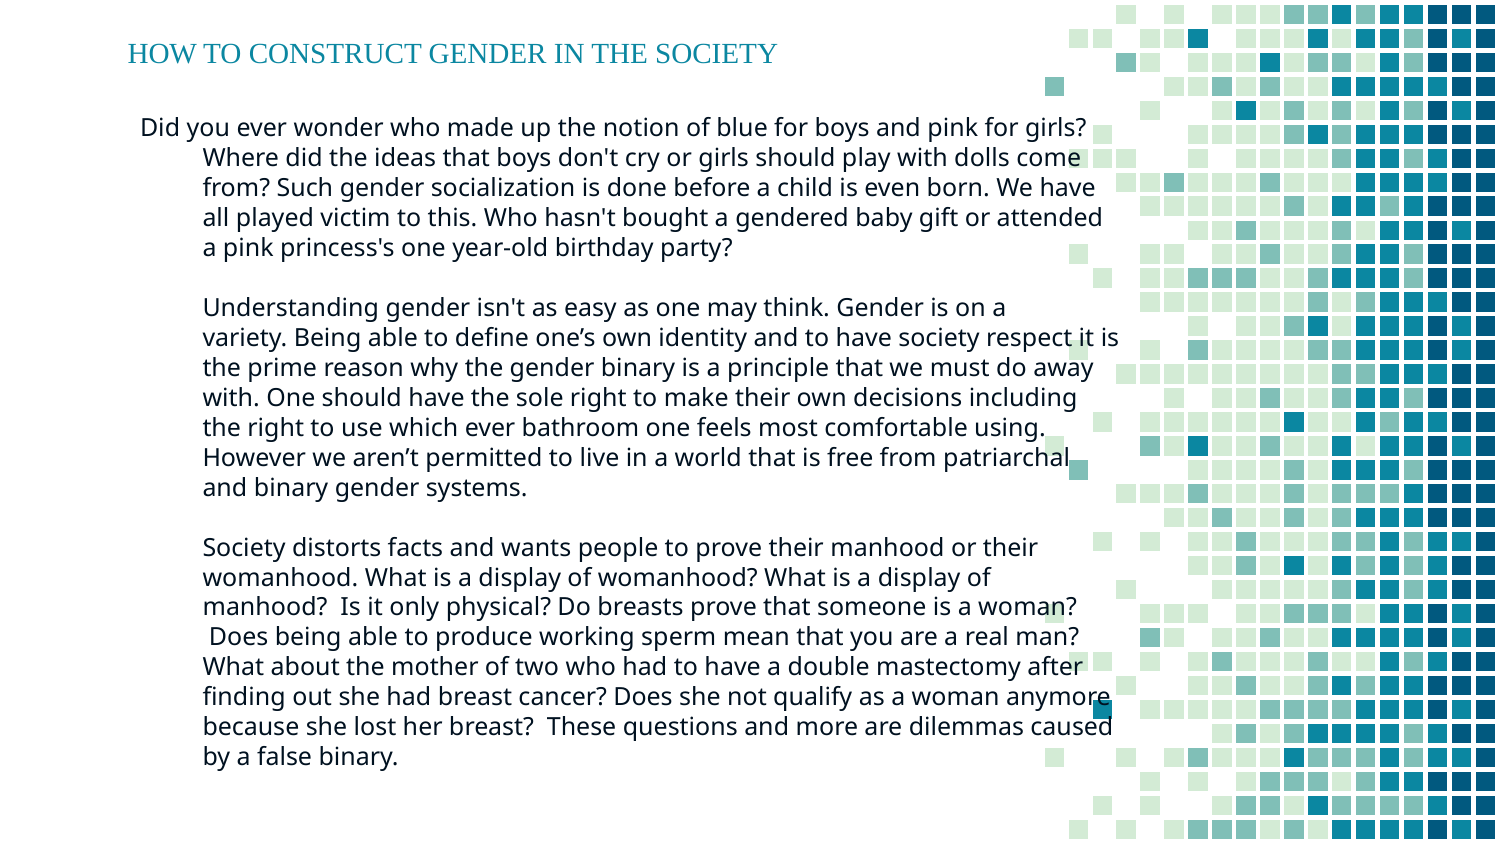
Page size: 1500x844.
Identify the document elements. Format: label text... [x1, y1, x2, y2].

title HOW TO CONSTRUCT GENDER IN THE SOCIETY [112, 21, 977, 85]
subtitle Did you ever wonder who made up the notion of blue for boys and pink for girls? Where did the ideas that boys don't cry or girls should play with dolls come from? Such gender socialization is done before a child is even born. We have all played victim to this. Who hasn't bought a gendered baby gift or attended a pink princess's one year-old birthday party? Understanding gender isn't as easy as one may think. Gender is on a variety. Being able to define one’s own identity and to have society respect it is the prime reason why the gender binary is a principle that we must do away with. One should have the sole right to make their own decisions including the right to use which ever bathroom one feels most comfortable using. However we aren’t permitted to live in a world that is free from patriarchal and binary gender systems. Society distorts facts and wants people to prove their manhood or their womanhood. What is a display of womanhood? What is a display of manhood? Is it only physical? Do breasts prove that someone is a woman? Does being able to produce working sperm mean that you are a real man? What about the mother of two who had to have a double mastectomy after finding out she had breast cancer? Does she not qualify as a woman anymore because she lost her breast? These questions and more are dilemmas caused by a false binary. [112, 96, 1138, 797]
